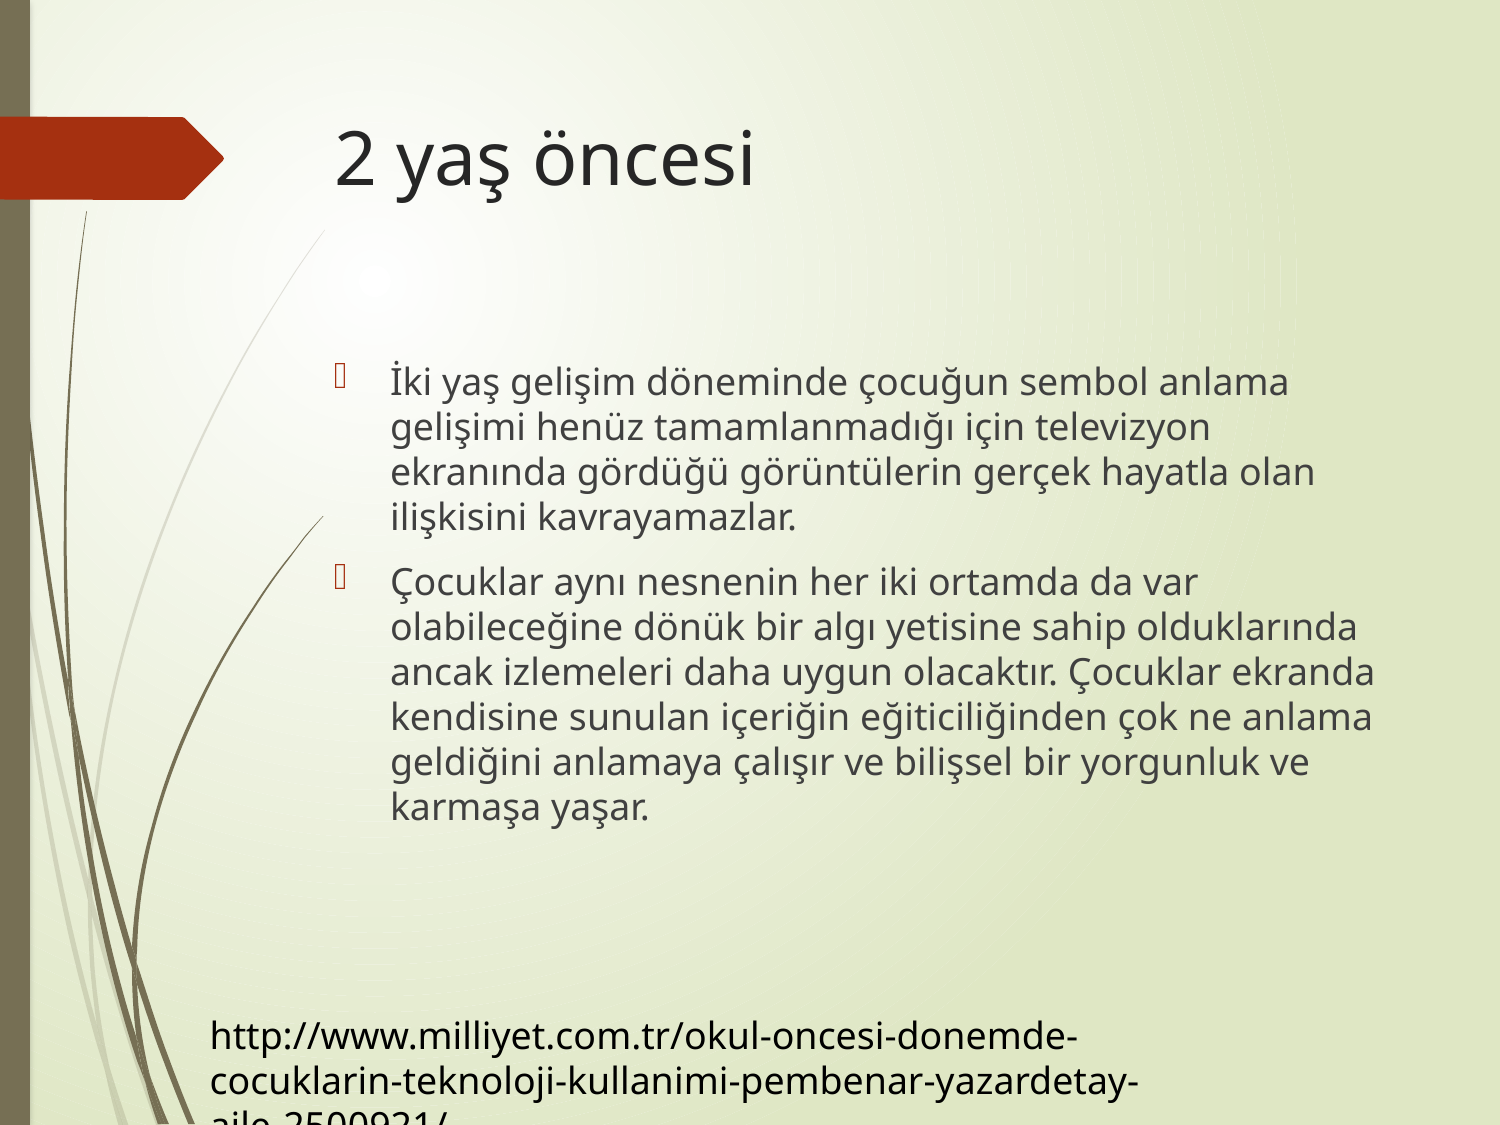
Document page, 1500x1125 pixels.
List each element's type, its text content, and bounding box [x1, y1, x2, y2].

title 2 yaş öncesi [319, 102, 1400, 313]
list İki yaş gelişim döneminde çocuğun sembol anlama gelişimi henüz tamamlanmadığı için televizyon ekranında gördüğü görüntülerin gerçek hayatla olan ilişkisini kavrayamazlar. Çocuklar aynı nesnenin her iki ortamda da var olabileceğine dönük bir algı yetisine sahip olduklarında ancak izlemeleri daha uygun olacaktır. Çocuklar ekranda kendisine sunulan içeriğin eğiticiliğinden çok ne anlama geldiğini anlamaya çalışır ve bilişsel bir yorgunluk ve karmaşa yaşar. [318, 350, 1400, 970]
text_box http://www.milliyet.com.tr/okul-oncesi-donemde-cocuklarin-teknoloji-kullanimi-pembenar-yazardetay-aile-2500921/ [194, 1004, 1211, 1125]
